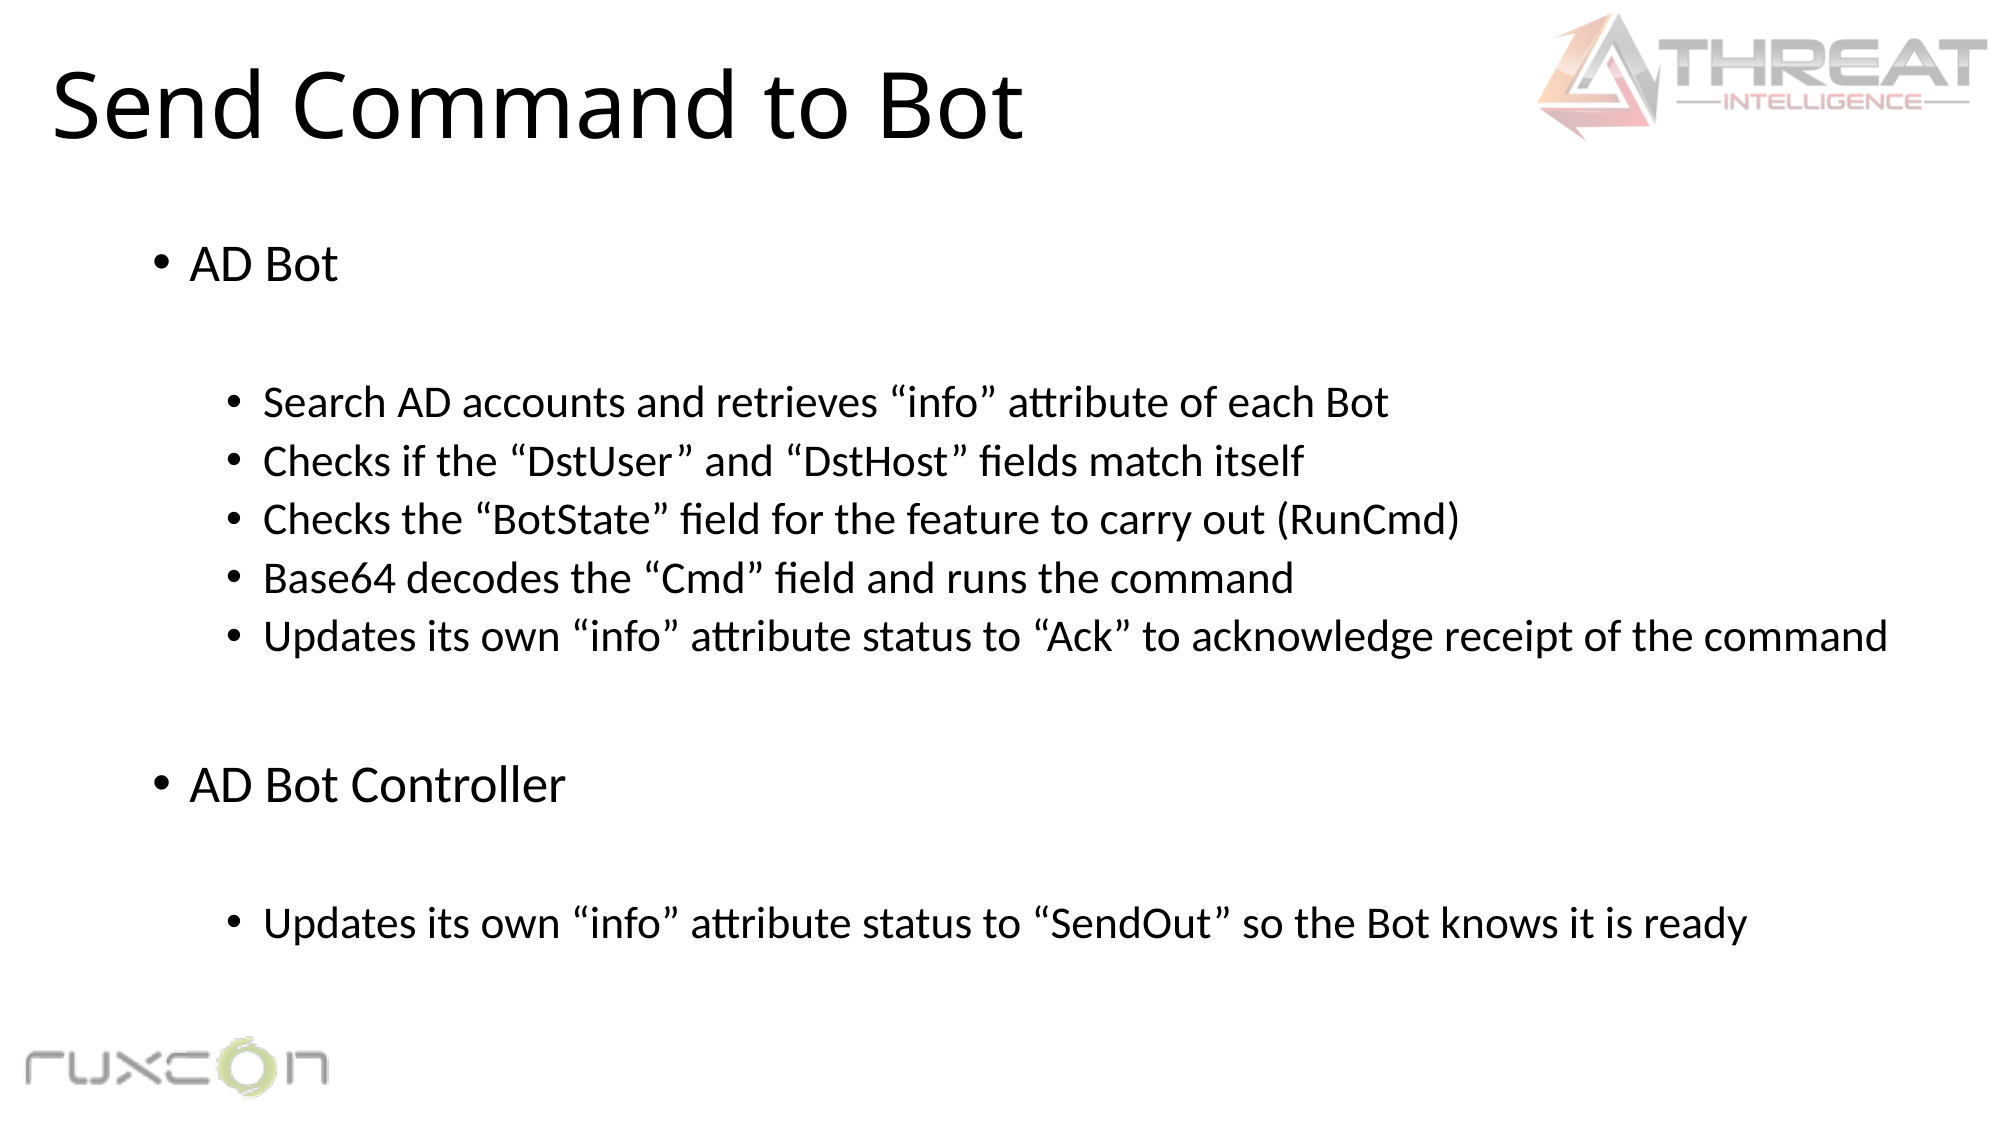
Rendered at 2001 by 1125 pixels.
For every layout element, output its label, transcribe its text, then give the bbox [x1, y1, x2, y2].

picture [0, 1011, 353, 1125]
title Send Command to Bot [0, 0, 1725, 218]
list AD Bot Search AD accounts and retrieves “info” attribute of each Bot Checks if the “DstUser” and “DstHost” fields match itself Checks the “BotState” field for the feature to carry out (RunCmd) Base64 decodes the “Cmd” field and runs the command Updates its own “info” attribute status to “Ack” to acknowledge receipt of the command AD Bot Controller Updates its own “info” attribute status to “SendOut” so the Bot knows it is ready [137, 228, 2000, 963]
